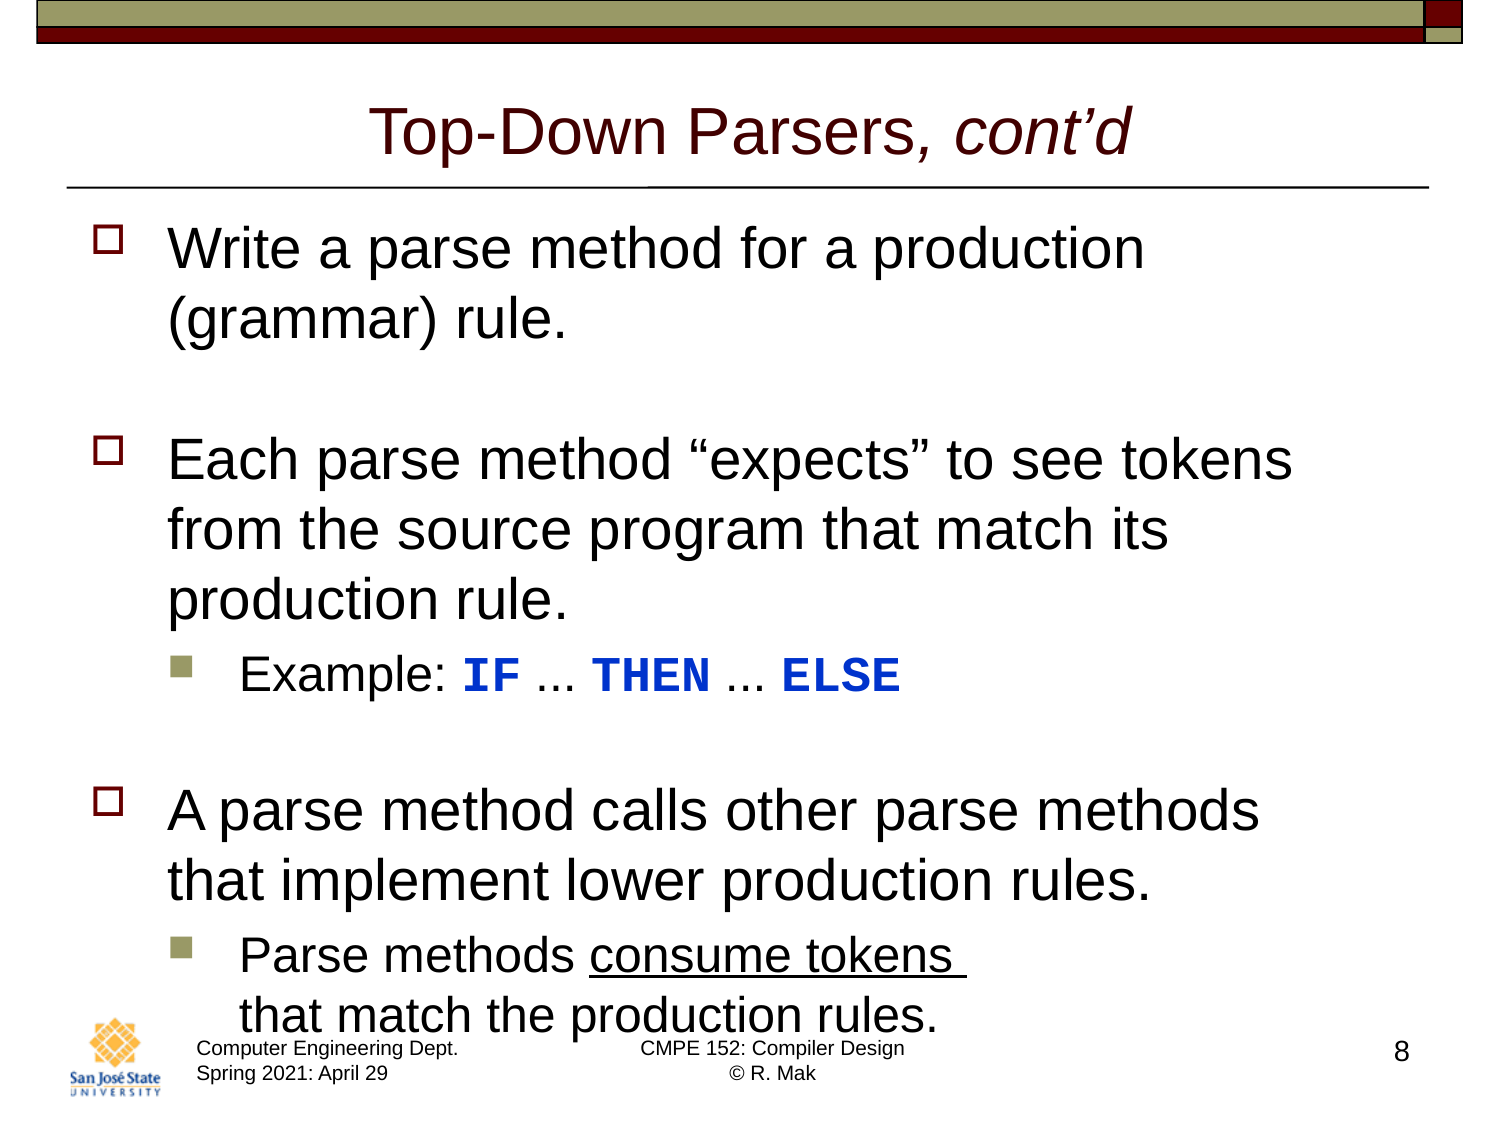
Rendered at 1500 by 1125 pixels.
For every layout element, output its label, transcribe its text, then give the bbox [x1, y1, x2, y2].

picture [60, 1012, 166, 1112]
title Top-Down Parsers, cont’d [75, 67, 1425, 175]
slide_number 8 [1320, 1028, 1425, 1100]
list Write a parse method for a production (grammar) rule. Each parse method “expects” to see tokens from the source program that match its production rule. Example: IF ... THEN ... ELSE A parse method calls other parse methods that implement lower production rules. Parse methods consume tokens that match the production rules. [75, 202, 1425, 1028]
